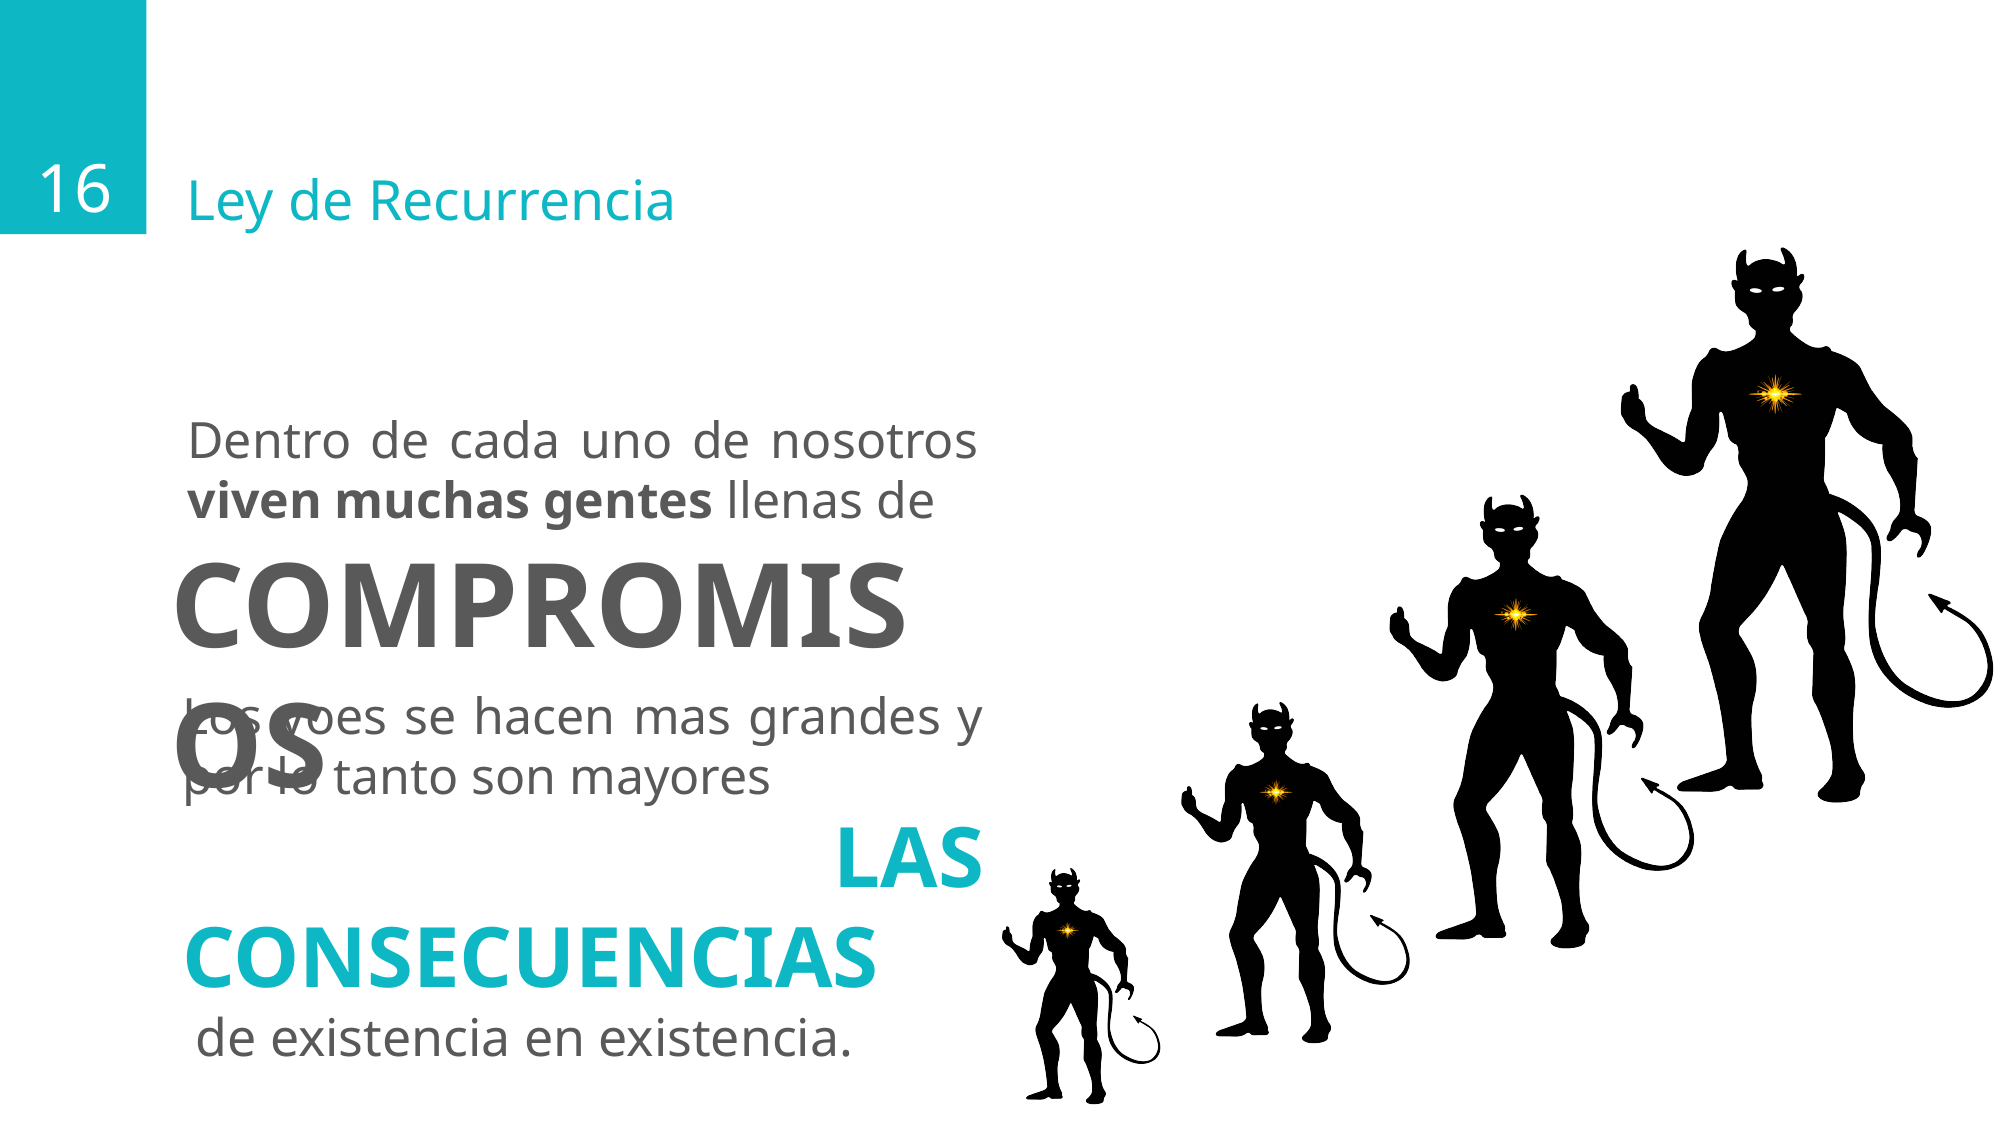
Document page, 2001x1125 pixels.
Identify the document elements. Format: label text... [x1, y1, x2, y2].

text_box Dentro de cada uno de nosotros viven muchas gentes llenas de [150, 388, 999, 510]
text_box Los yoes se hacen mas grandes y por lo tanto son mayores LAS CONSECUENCIAS de existencia en existencia. [167, 678, 999, 1074]
text_box Ley de Recurrencia [166, 136, 744, 252]
picture [940, 204, 2000, 1125]
text_box [0, 0, 147, 235]
text_box 16 [21, 138, 128, 234]
text_box COMPROMISOS [150, 510, 999, 678]
